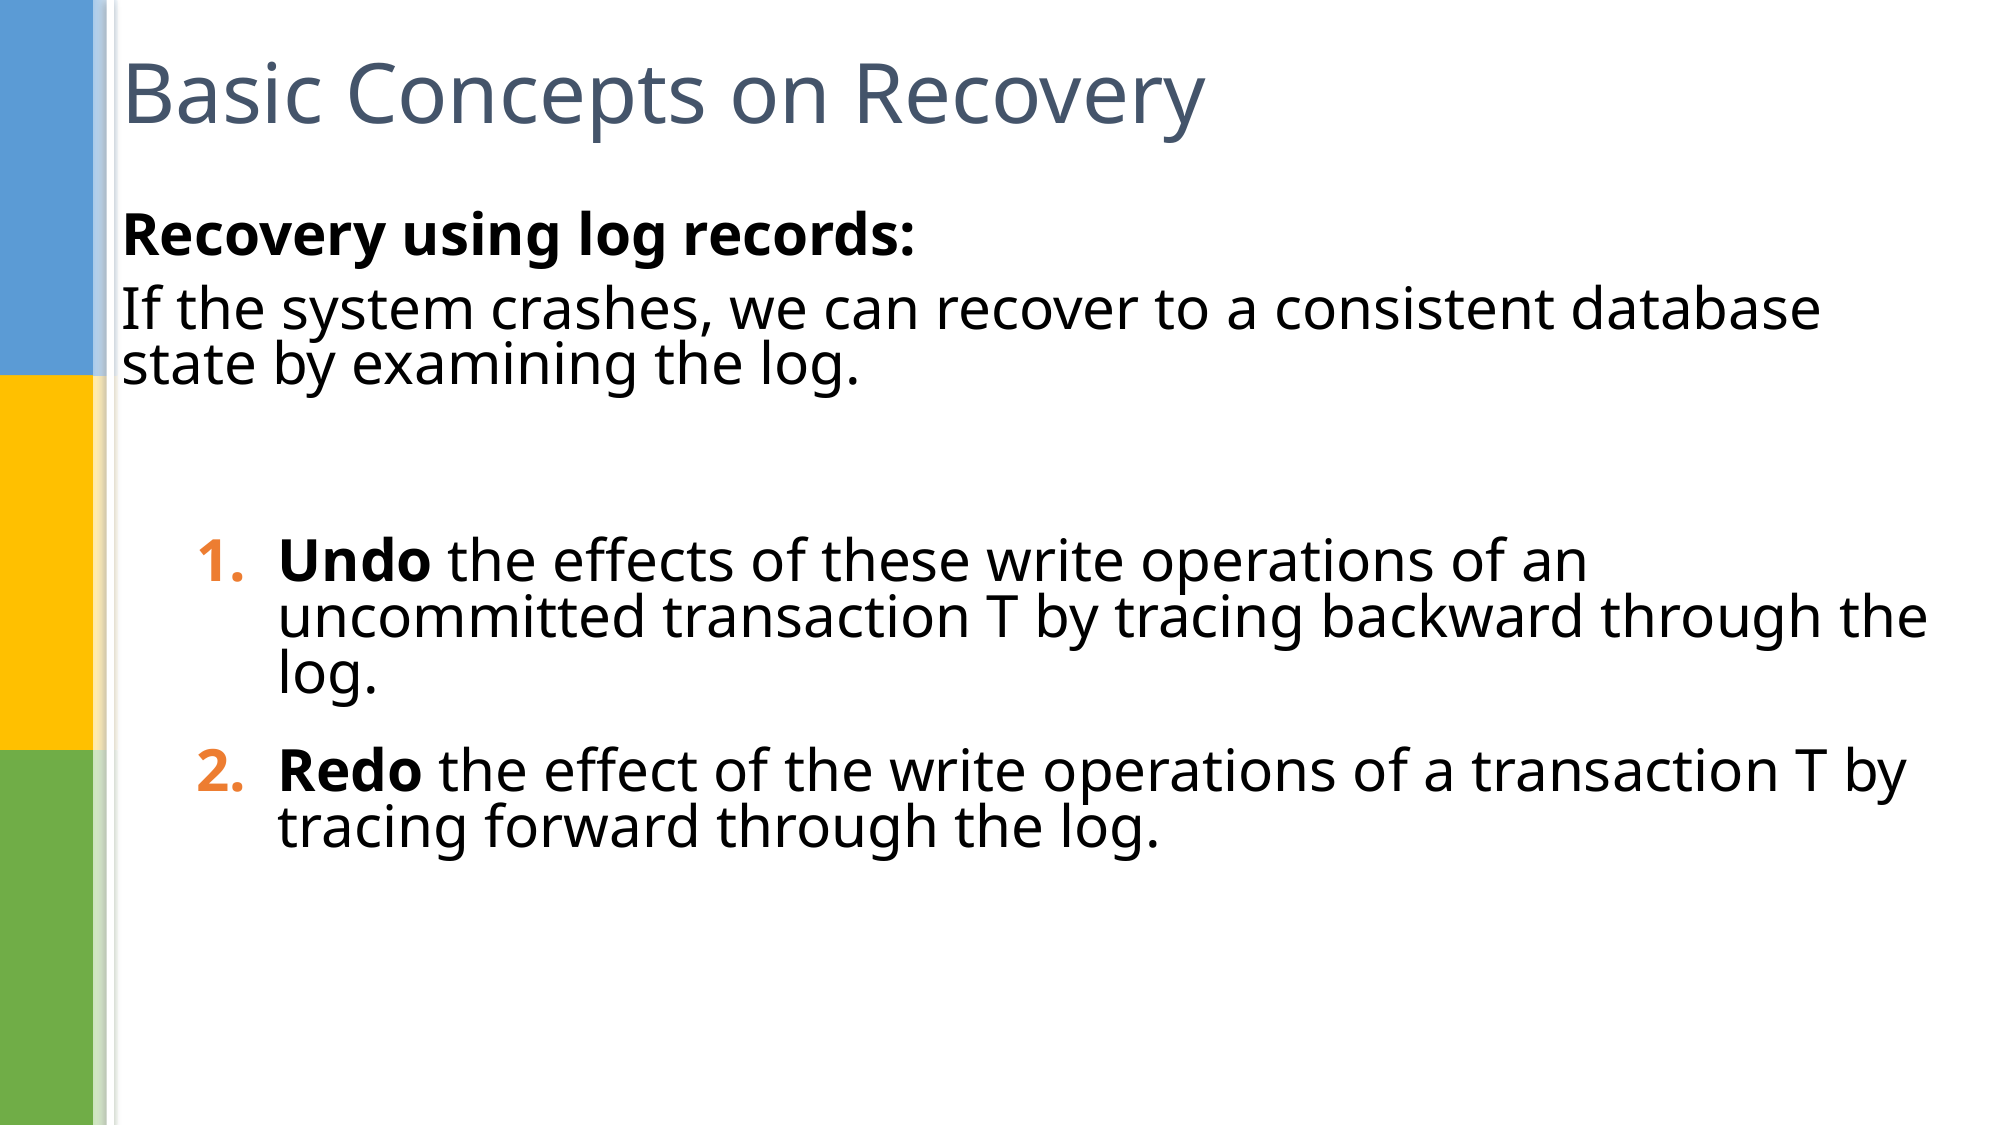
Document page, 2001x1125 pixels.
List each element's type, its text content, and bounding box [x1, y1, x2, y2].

text_box Recovery using log records: If the system crashes, we can recover to a consistent database state by examining the log. Undo the effects of these write operations of an uncommitted transaction T by tracing backward through the log. Redo the effect of the write operations of a transaction T by tracing forward through the log. [106, 203, 1966, 1005]
title Basic Concepts on Recovery [106, 24, 1832, 155]
